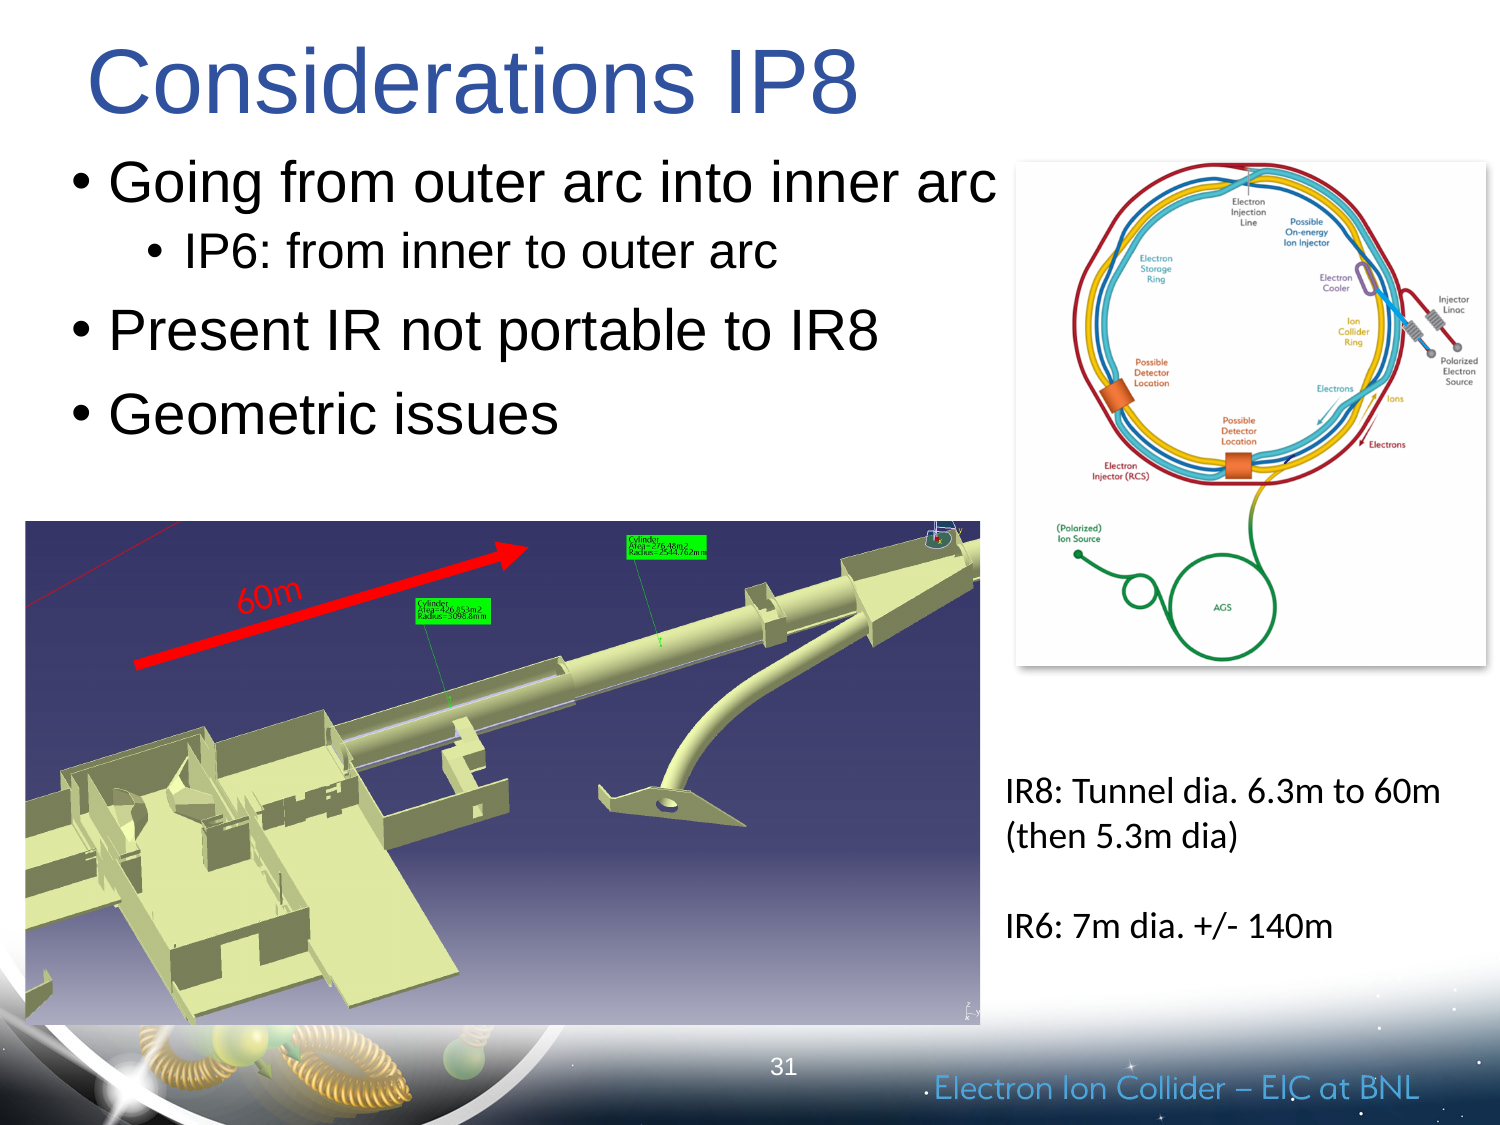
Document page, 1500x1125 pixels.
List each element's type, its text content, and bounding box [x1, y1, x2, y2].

text_box IR8: Tunnel dia. 6.3m to 60m (then 5.3m dia) IR6: 7m dia. +/- 140m [990, 758, 1475, 1044]
list Going from outer arc into inner arc IP6: from inner to outer arc Present IR not portable to IR8 Geometric issues [56, 144, 1350, 920]
slide_number 31 [615, 1035, 953, 1096]
picture [0, 0, 1500, 1125]
title Considerations IP8 [71, 17, 1366, 151]
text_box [134, 547, 529, 666]
